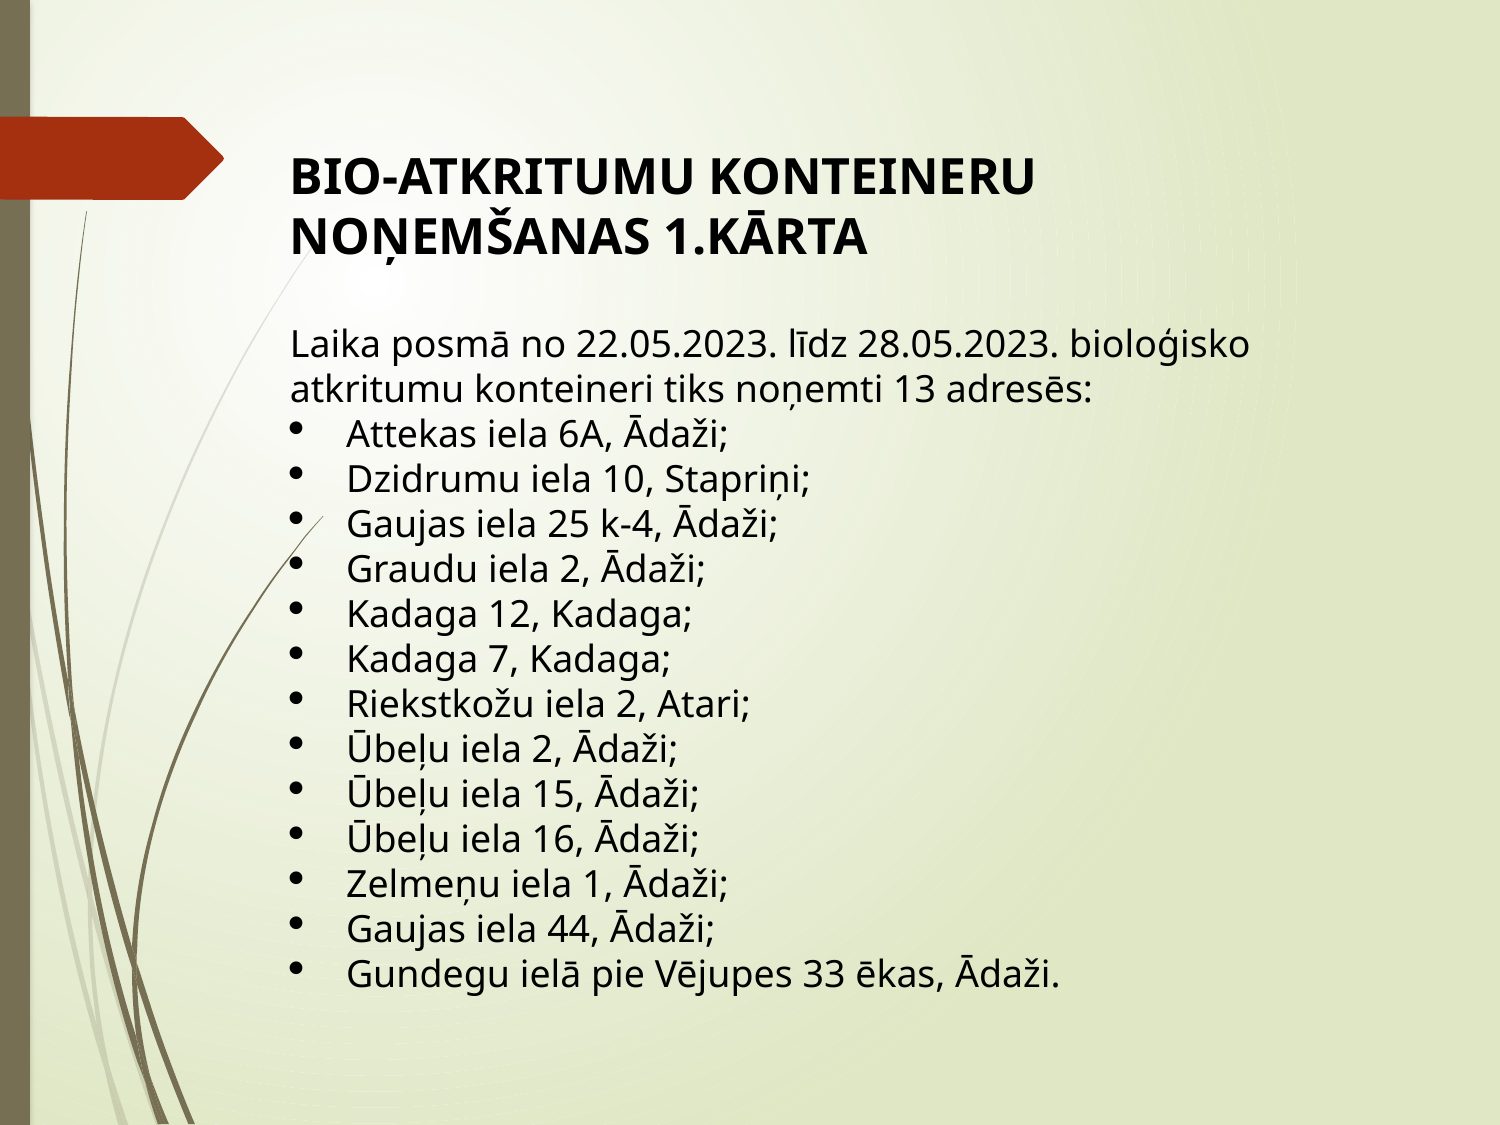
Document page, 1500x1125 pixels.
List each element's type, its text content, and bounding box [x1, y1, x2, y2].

text_box BIO-ATKRITUMU KONTEINERU NOŅEMŠANAS 1.KĀRTA [274, 137, 1238, 273]
text_box Laika posmā no 22.05.2023. līdz 28.05.2023. bioloģisko atkritumu konteineri tiks noņemti 13 adresēs: Attekas iela 6A, Ādaži; Dzidrumu iela 10, Stapriņi; Gaujas iela 25 k-4, Ādaži; Graudu iela 2, Ādaži; Kadaga 12, Kadaga; Kadaga 7, Kadaga; Riekstkožu iela 2, Atari; Ūbeļu iela 2, Ādaži; Ūbeļu iela 15, Ādaži; Ūbeļu iela 16, Ādaži; Zelmeņu iela 1, Ādaži; Gaujas iela 44, Ādaži; Gundegu ielā pie Vējupes 33 ēkas, Ādaži. [274, 312, 1388, 1003]
